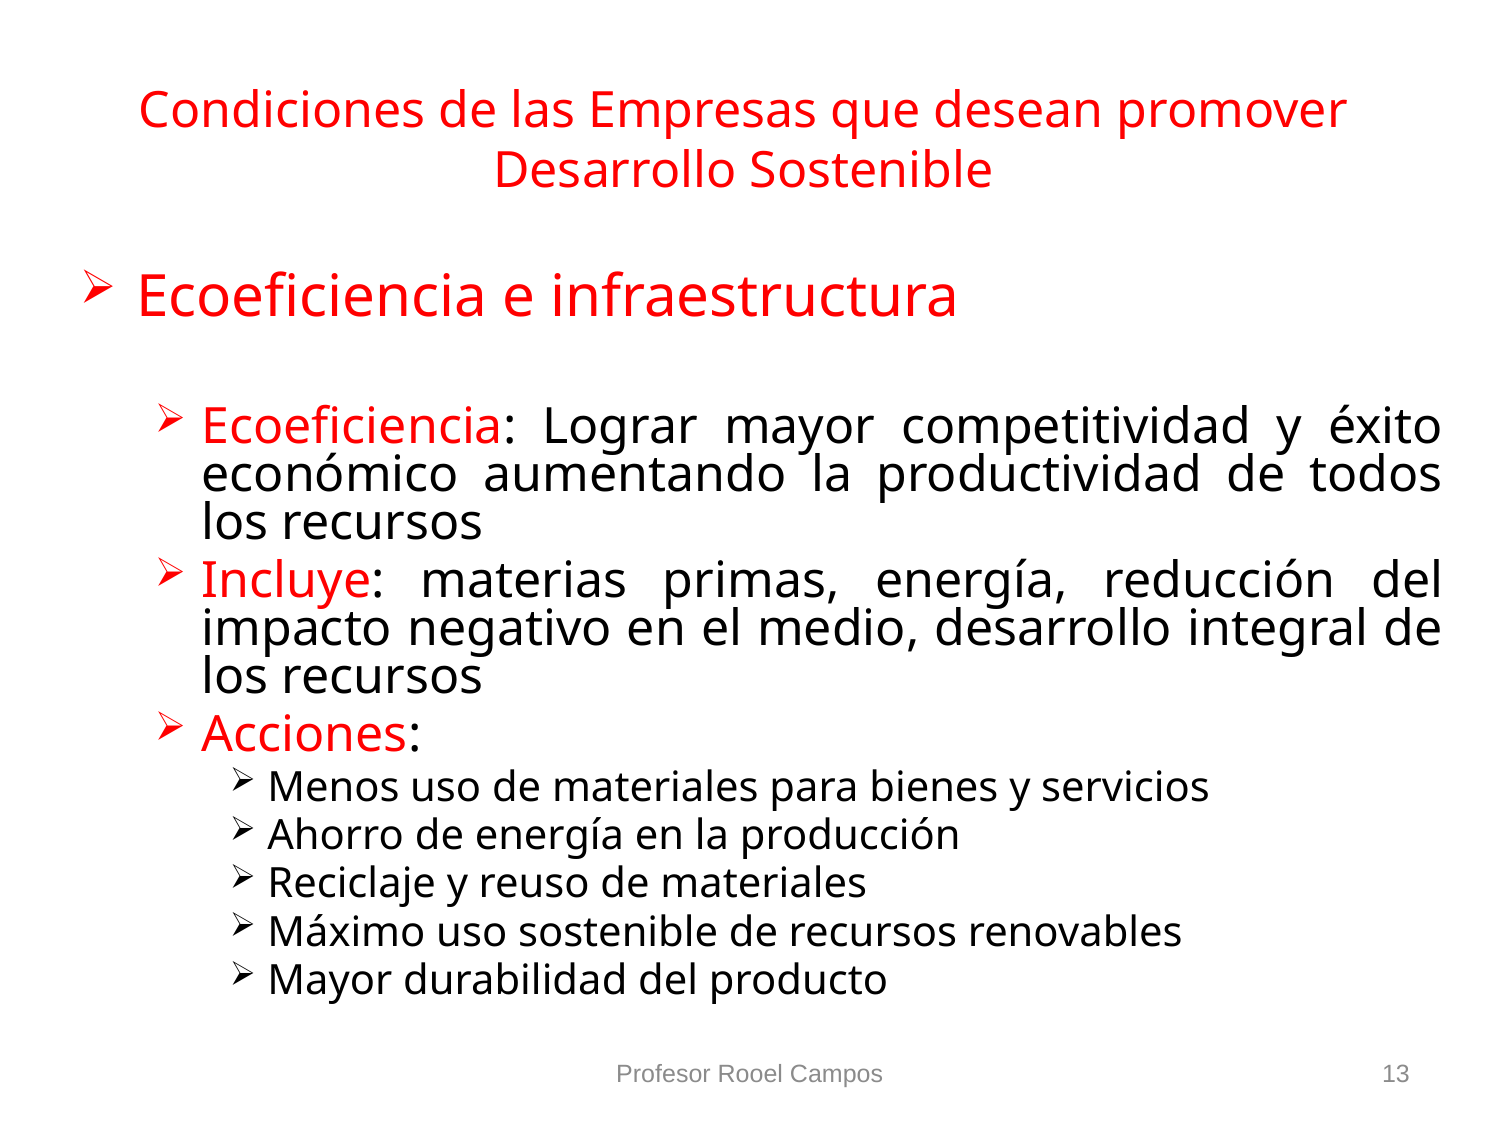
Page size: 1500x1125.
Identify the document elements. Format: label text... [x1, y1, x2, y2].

footer Profesor Rooel Campos [512, 1042, 988, 1103]
slide_number 13 [1074, 1042, 1425, 1103]
list Ecoeficiencia e infraestructura Ecoeficiencia: Lograr mayor competitividad y éxito económico aumentando la productividad de todos los recursos Incluye: materias primas, energía, reducción del impacto negativo en el medio, desarrollo integral de los recursos Acciones: Menos uso de materiales para bienes y servicios Ahorro de energía en la producción Reciclaje y reuso de materiales Máximo uso sostenible de recursos renovables Mayor durabilidad del producto [64, 196, 1460, 1125]
title Condiciones de las Empresas que desean promover Desarrollo Sostenible [34, 41, 1453, 233]
